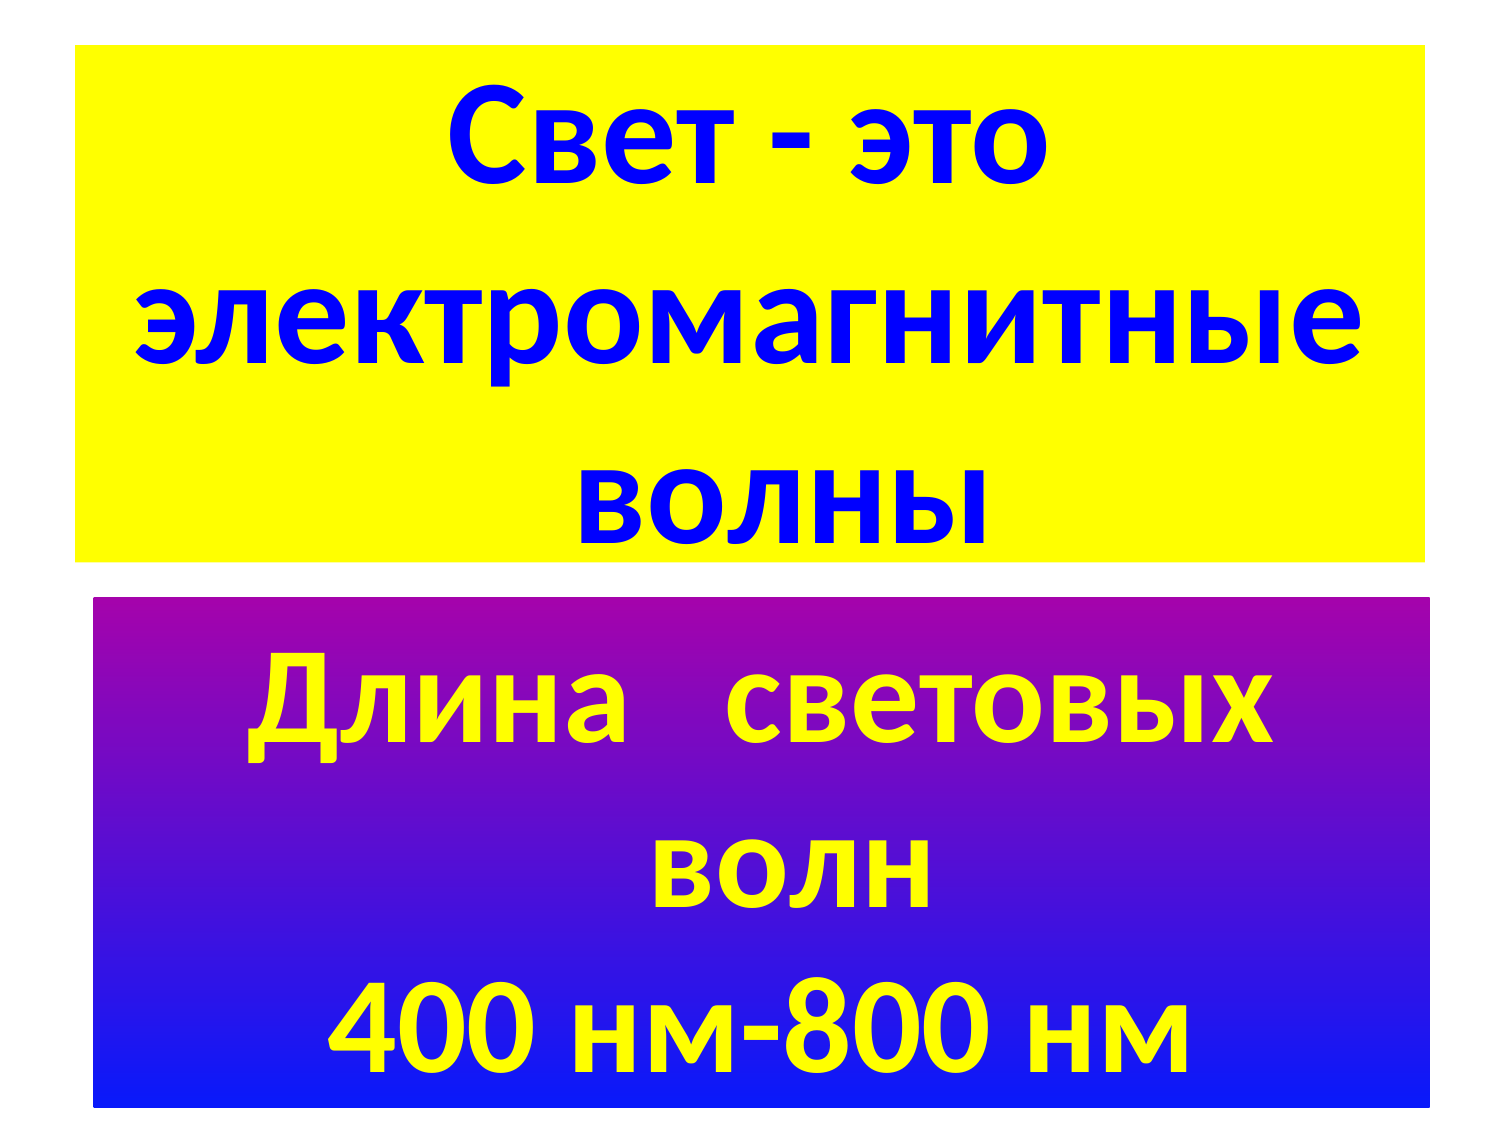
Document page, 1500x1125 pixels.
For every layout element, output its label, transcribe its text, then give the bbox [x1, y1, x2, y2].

title Свет - это электромагнитные волны [75, 45, 1425, 563]
text_box Длина световых волн 400 нм-800 нм [93, 597, 1430, 1108]
